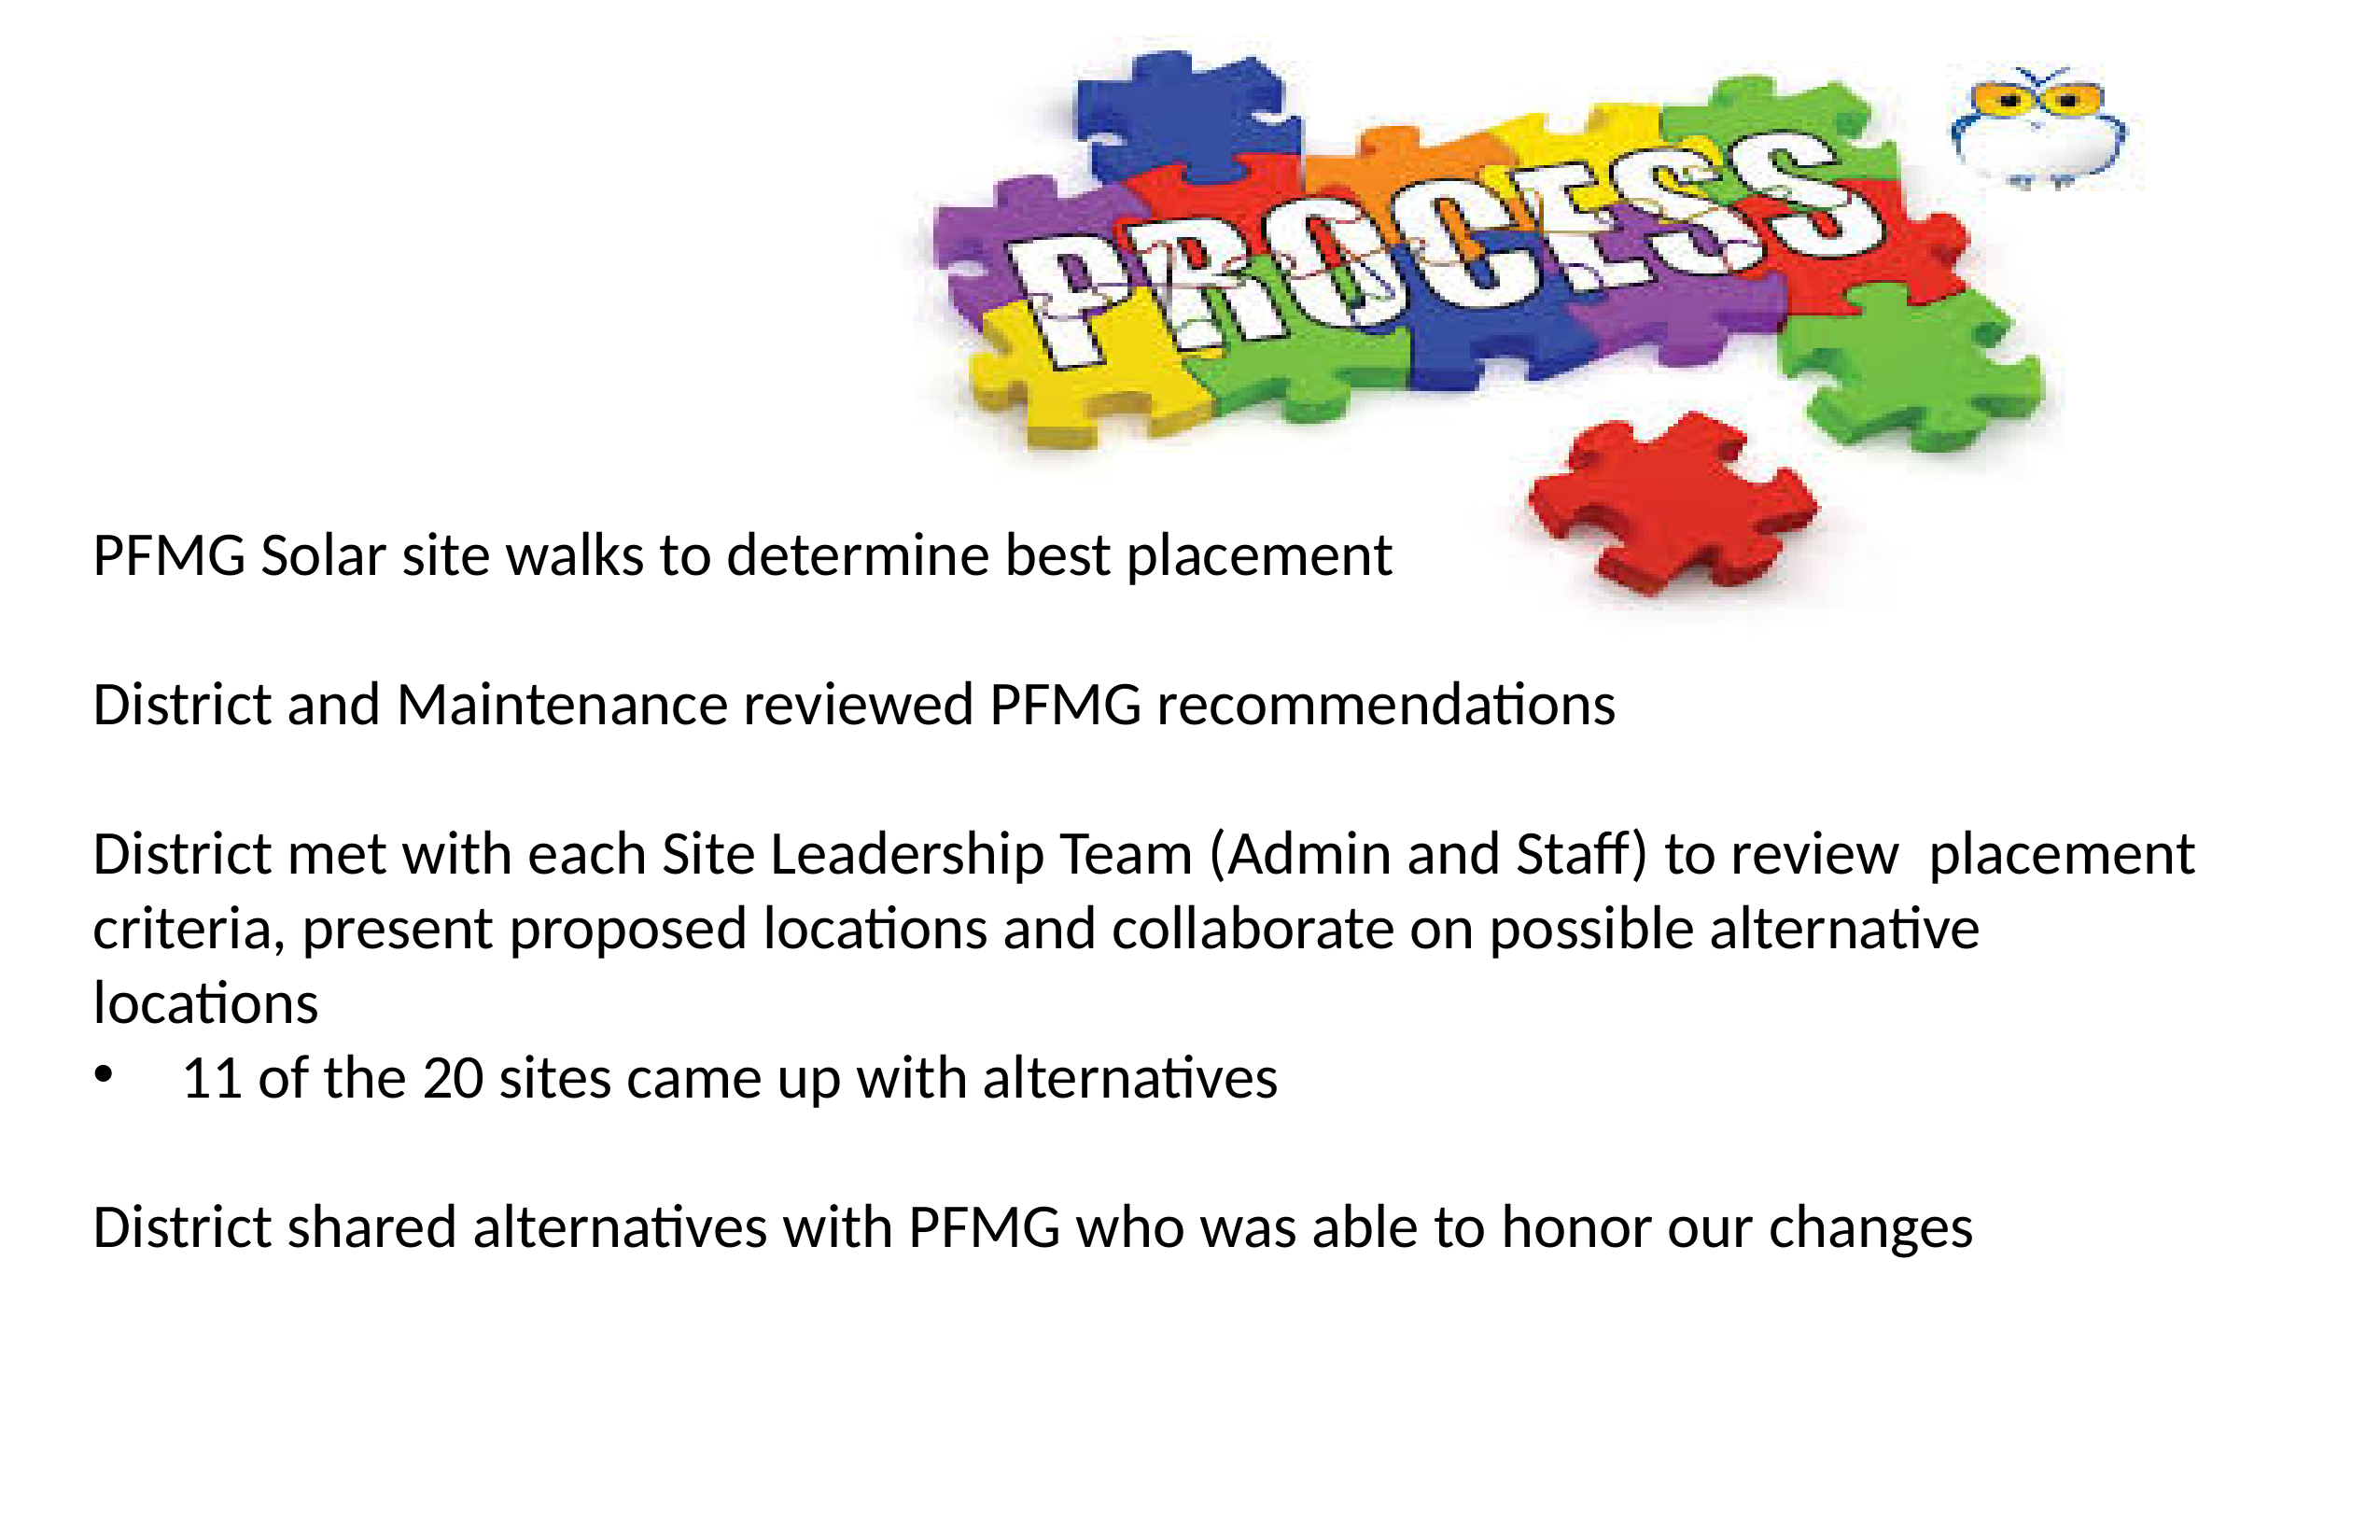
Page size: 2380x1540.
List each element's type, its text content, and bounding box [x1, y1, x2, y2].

picture [875, 35, 2171, 666]
subtitle PFMG Solar site walks to determine best placement District and Maintenance reviewed PFMG recommendations District met with each Site Leadership Team (Admin and Staff) to review placement criteria, present proposed locations and collaborate on possible alternative locations 11 of the 20 sites came up with alternatives District shared alternatives with PFMG who was able to honor our changes [92, 512, 2205, 1343]
